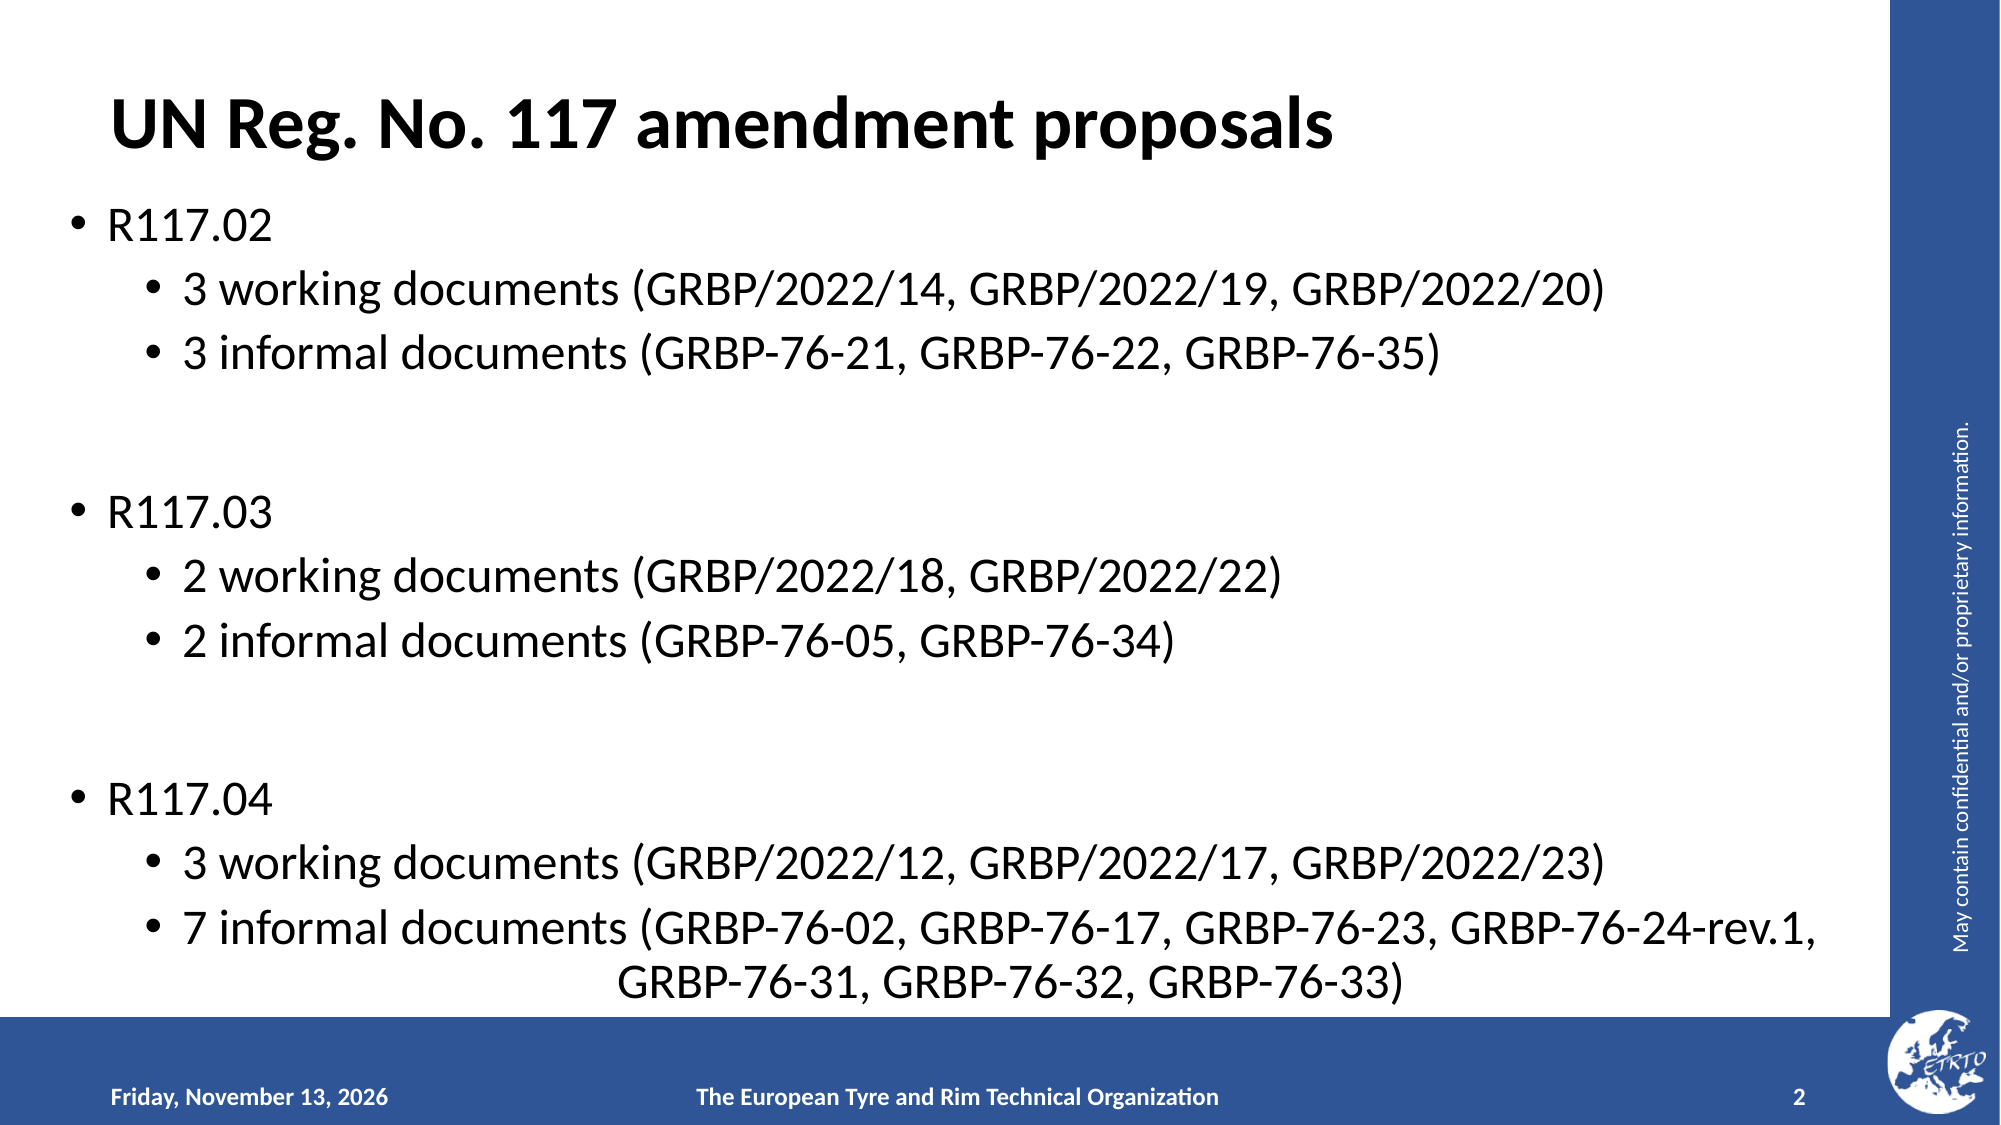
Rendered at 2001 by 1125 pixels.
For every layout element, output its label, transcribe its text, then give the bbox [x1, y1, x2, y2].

list R117.02 3 working documents (GRBP/2022/14, GRBP/2022/19, GRBP/2022/20) 3 informal documents (GRBP-76-21, GRBP-76-22, GRBP-76-35) R117.03 2 working documents (GRBP/2022/18, GRBP/2022/22) 2 informal documents (GRBP-76-05, GRBP-76-34) R117.04 3 working documents (GRBP/2022/12, GRBP/2022/17, GRBP/2022/23) 7 informal documents (GRBP-76-02, GRBP-76-17, GRBP-76-23, GRBP-76-24-rev.1, GRBP-76-31, GRBP-76-32, GRBP-76-33) [54, 190, 1852, 993]
footer The European Tyre and Rim Technical Organization [620, 1065, 1296, 1125]
slide_number 2 [1370, 1065, 1821, 1125]
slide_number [95, 1065, 546, 1125]
picture [1887, 1010, 1995, 1114]
title UN Reg. No. 117 amendment proposals [95, 57, 1821, 191]
